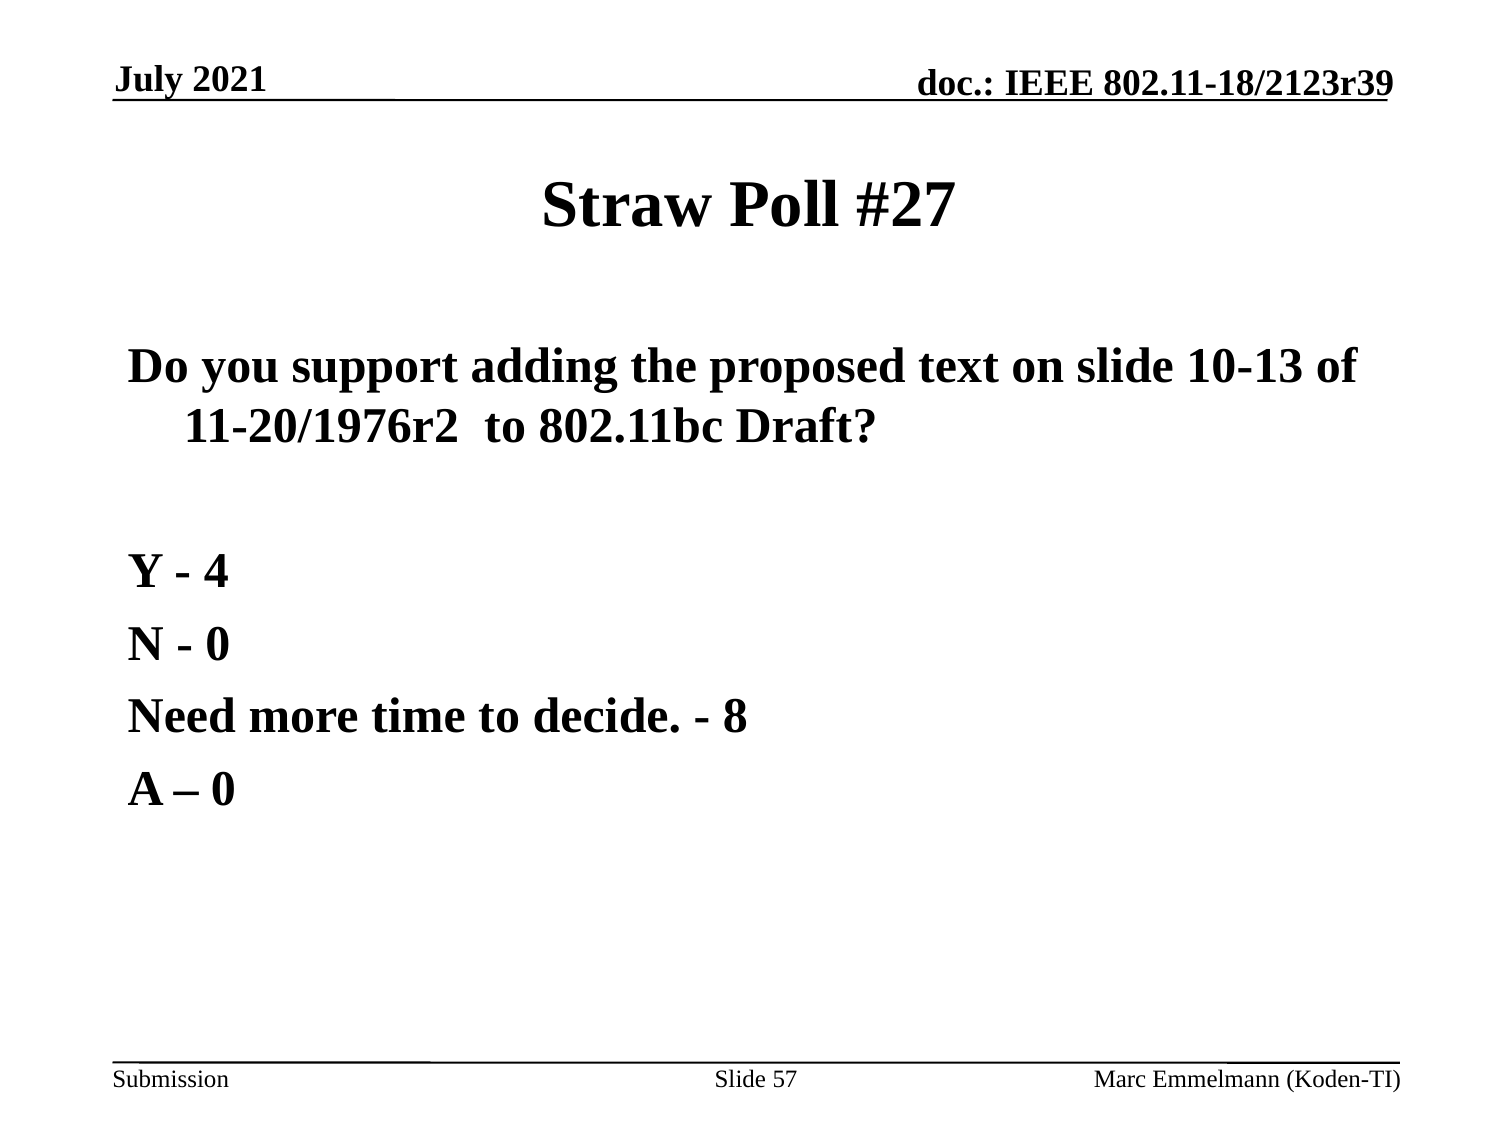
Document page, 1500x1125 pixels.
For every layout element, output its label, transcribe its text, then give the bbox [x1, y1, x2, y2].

list Do you support adding the proposed text on slide 10-13 of 11-20/1976r2 to 802.11bc Draft? Y - 4 N - 0 Need more time to decide. - 8 A – 0 [112, 324, 1388, 1000]
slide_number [114, 54, 423, 100]
title Straw Poll #27 [112, 112, 1388, 288]
footer Marc Emmelmann (Koden-TI) [878, 1061, 1402, 1093]
slide_number Slide 57 [712, 1061, 800, 1123]
